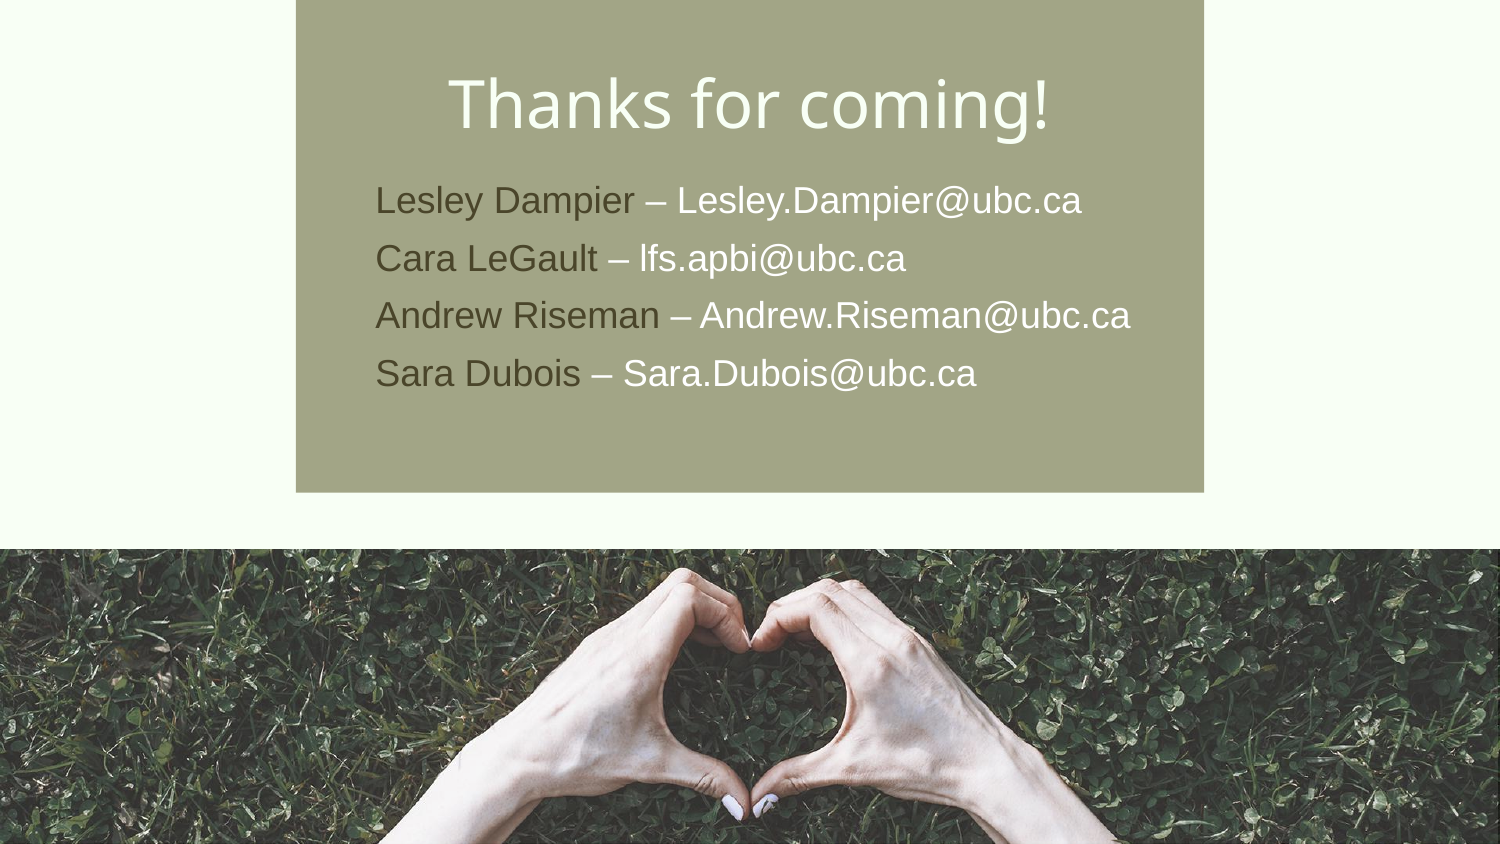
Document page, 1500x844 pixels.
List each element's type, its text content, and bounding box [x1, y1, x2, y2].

picture [0, 548, 1500, 844]
title Thanks for coming! [431, 61, 1069, 122]
text_box [295, 0, 1205, 493]
text_box Lesley Dampier – Lesley.Dampier@ubc.ca Cara LeGault – lfs.apbi@ubc.ca Andrew Riseman – Andrew.Riseman@ubc.ca Sara Dubois – Sara.Dubois@ubc.ca [360, 168, 1180, 401]
